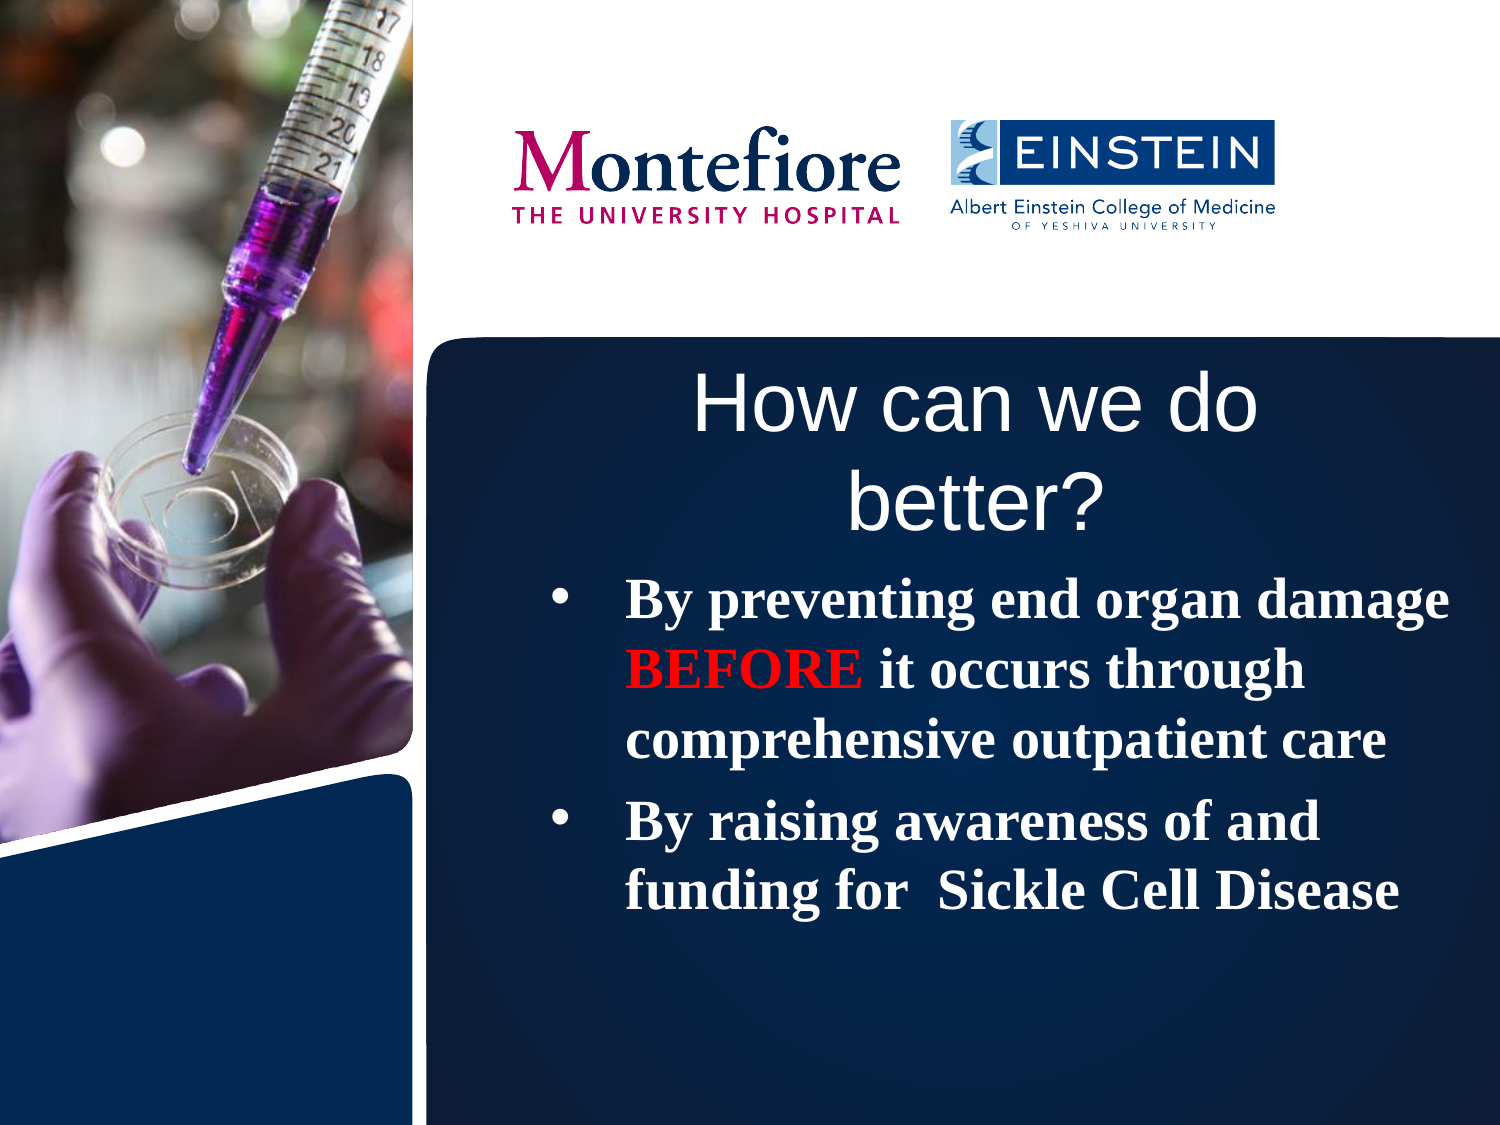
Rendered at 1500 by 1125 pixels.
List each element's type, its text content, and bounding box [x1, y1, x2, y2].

subtitle By preventing end organ damage BEFORE it occurs through comprehensive outpatient care By raising awareness of and funding for Sickle Cell Disease [535, 553, 1482, 1069]
picture [0, 0, 1500, 1125]
title How can we do better? [537, 340, 1415, 553]
